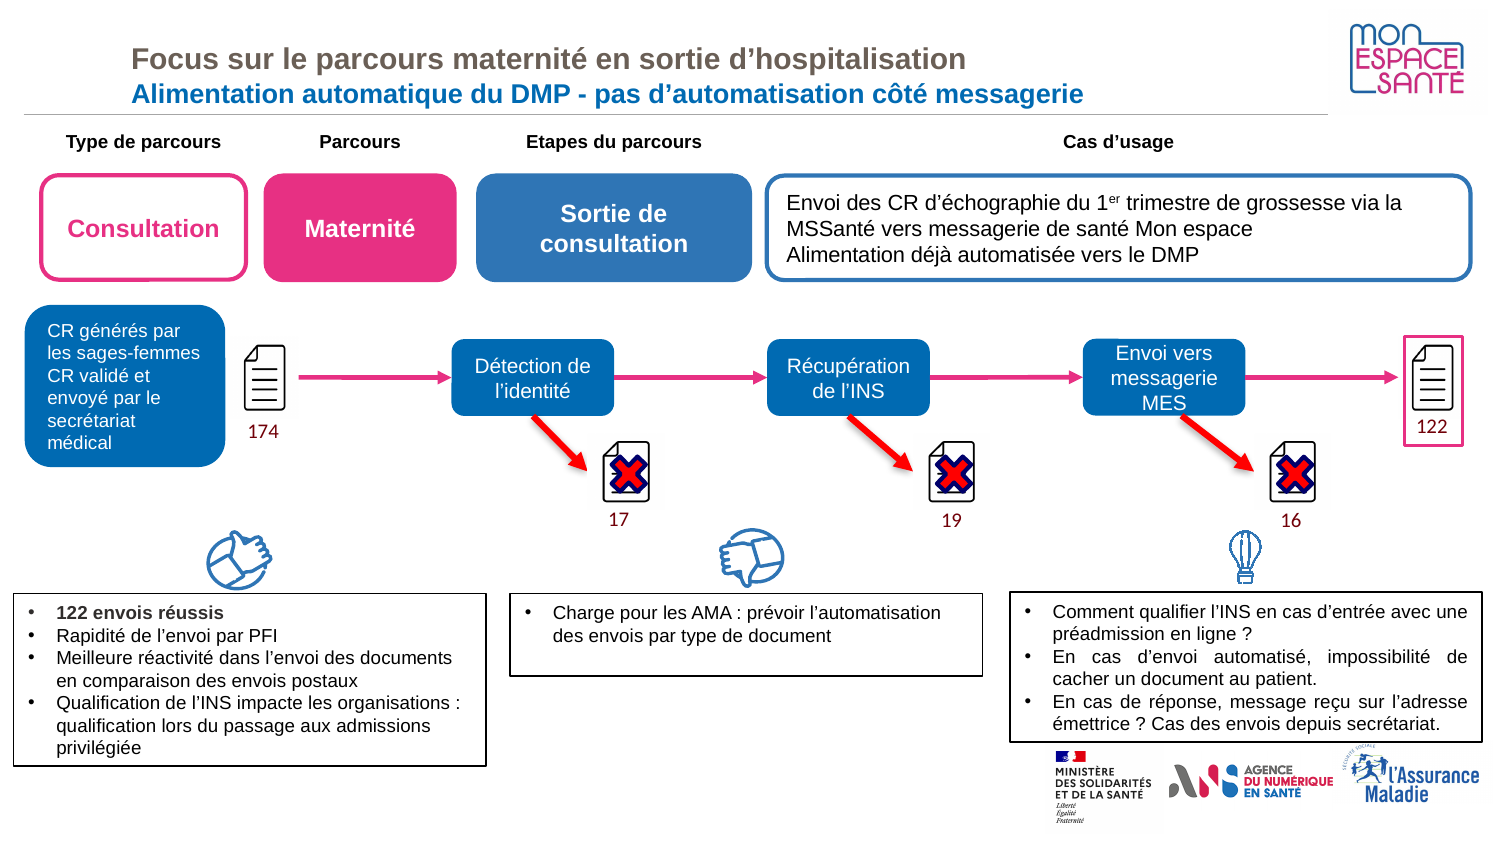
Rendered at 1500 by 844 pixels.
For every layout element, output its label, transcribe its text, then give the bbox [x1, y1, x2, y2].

picture [1169, 740, 1493, 811]
title Focus sur le parcours maternité en sortie d’hospitalisation Alimentation automatique du DMP - pas d’automatisation côté messagerie [131, 9, 1353, 109]
text_box Envoi des CR d’échographie du 1er trimestre de grossesse via la MSSanté vers messagerie de santé Mon espace Alimentation déjà automatisée vers le DMP [764, 173, 1473, 283]
picture [1045, 768, 1164, 834]
text_box Sortie de consultation [476, 173, 753, 283]
text_box Parcours [265, 126, 455, 156]
text_box Cas d’usage [766, 126, 1471, 156]
text_box Maternité [263, 173, 457, 283]
text_box Consultation [39, 173, 249, 282]
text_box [24, 304, 1476, 541]
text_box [13, 527, 1483, 768]
text_box Type de parcours [41, 126, 246, 156]
text_box Etapes du parcours [478, 126, 750, 156]
